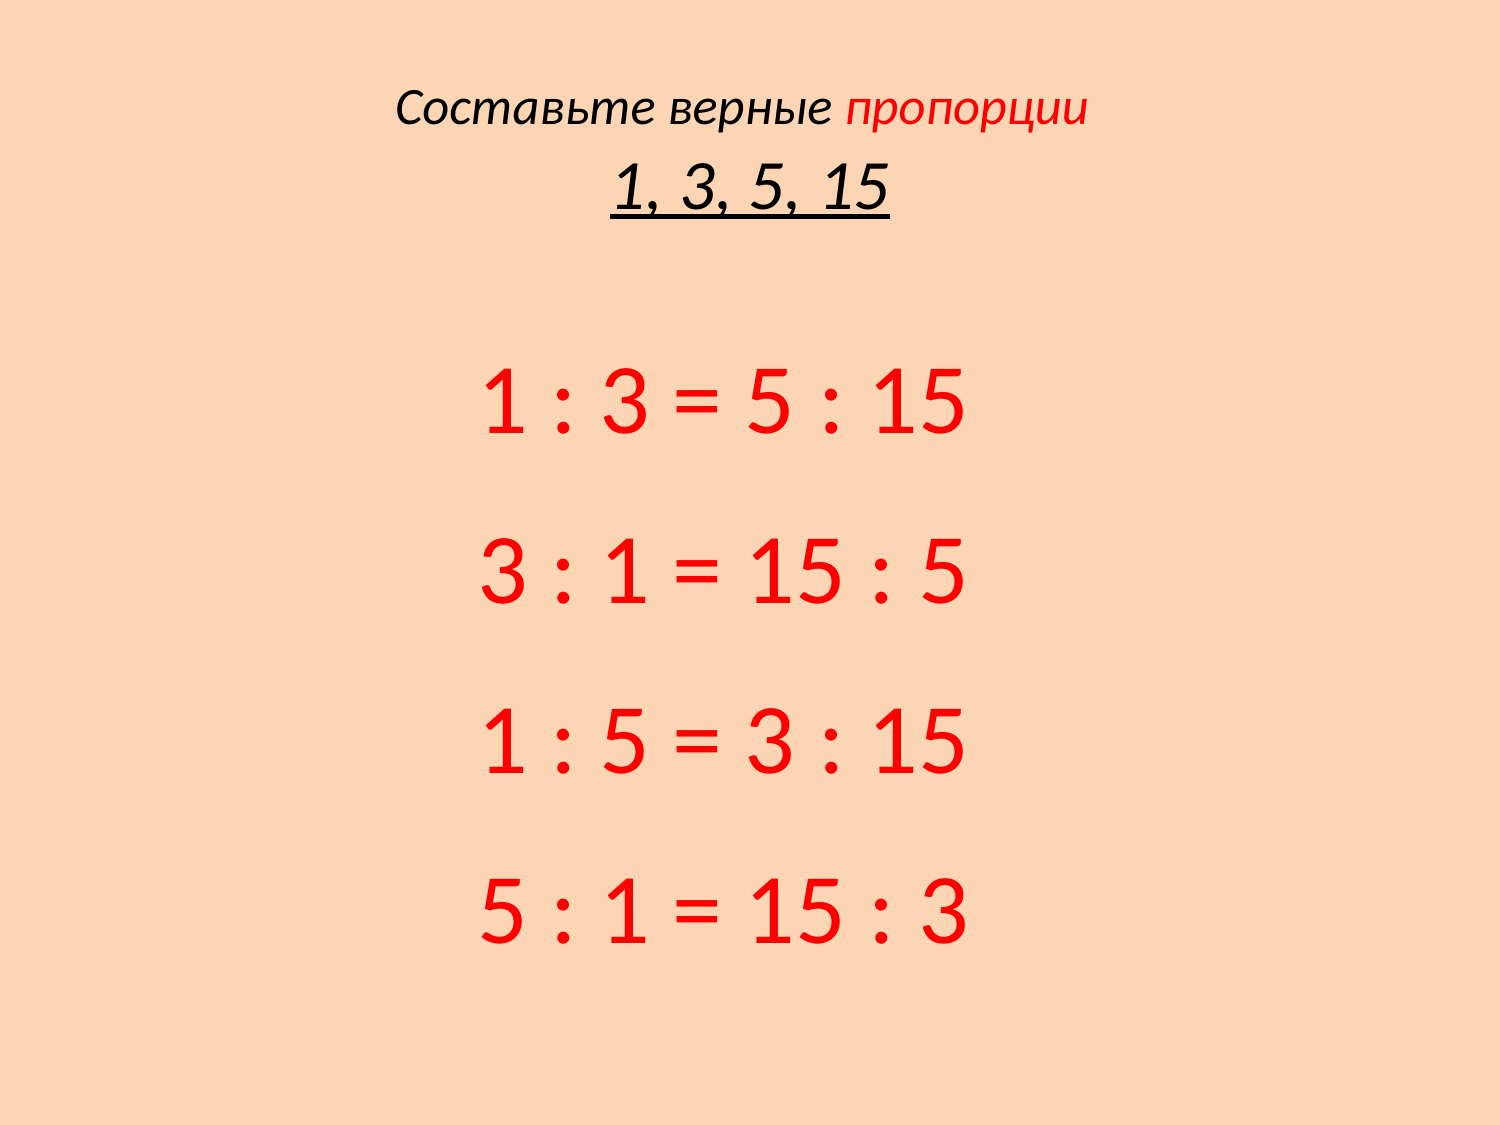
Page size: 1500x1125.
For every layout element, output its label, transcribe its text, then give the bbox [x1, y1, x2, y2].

list 1 : 3 = 5 : 15 3 : 1 = 15 : 5 1 : 5 = 3 : 15 5 : 1 = 15 : 3 [461, 326, 1371, 1069]
title Составьте верные пропорции 1, 3, 5, 15 [75, 45, 1425, 233]
